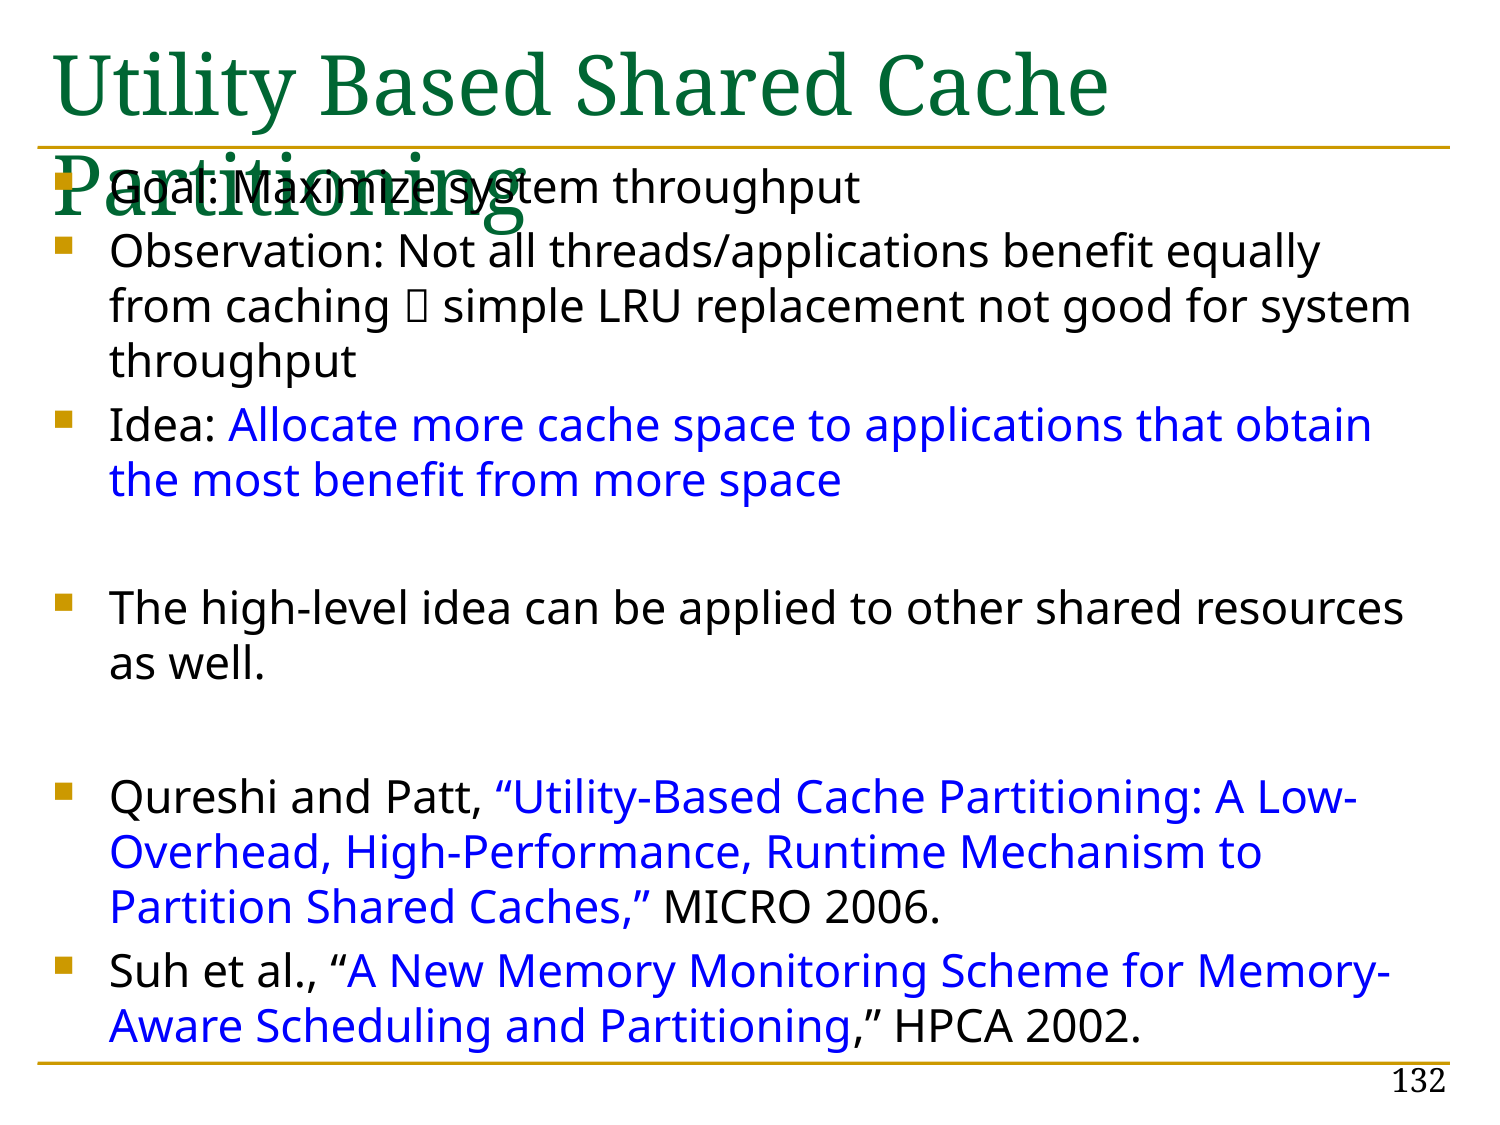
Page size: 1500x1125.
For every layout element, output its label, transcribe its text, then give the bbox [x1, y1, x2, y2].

list Goal: Maximize system throughput Observation: Not all threads/applications benefit equally from caching  simple LRU replacement not good for system throughput Idea: Allocate more cache space to applications that obtain the most benefit from more space The high-level idea can be applied to other shared resources as well. Qureshi and Patt, “Utility-Based Cache Partitioning: A Low-Overhead, High-Performance, Runtime Mechanism to Partition Shared Caches,” MICRO 2006. Suh et al., “A New Memory Monitoring Scheme for Memory-Aware Scheduling and Partitioning,” HPCA 2002. [37, 149, 1450, 1003]
title Utility Based Shared Cache Partitioning [37, 24, 1450, 149]
slide_number 132 [1111, 1036, 1462, 1112]
